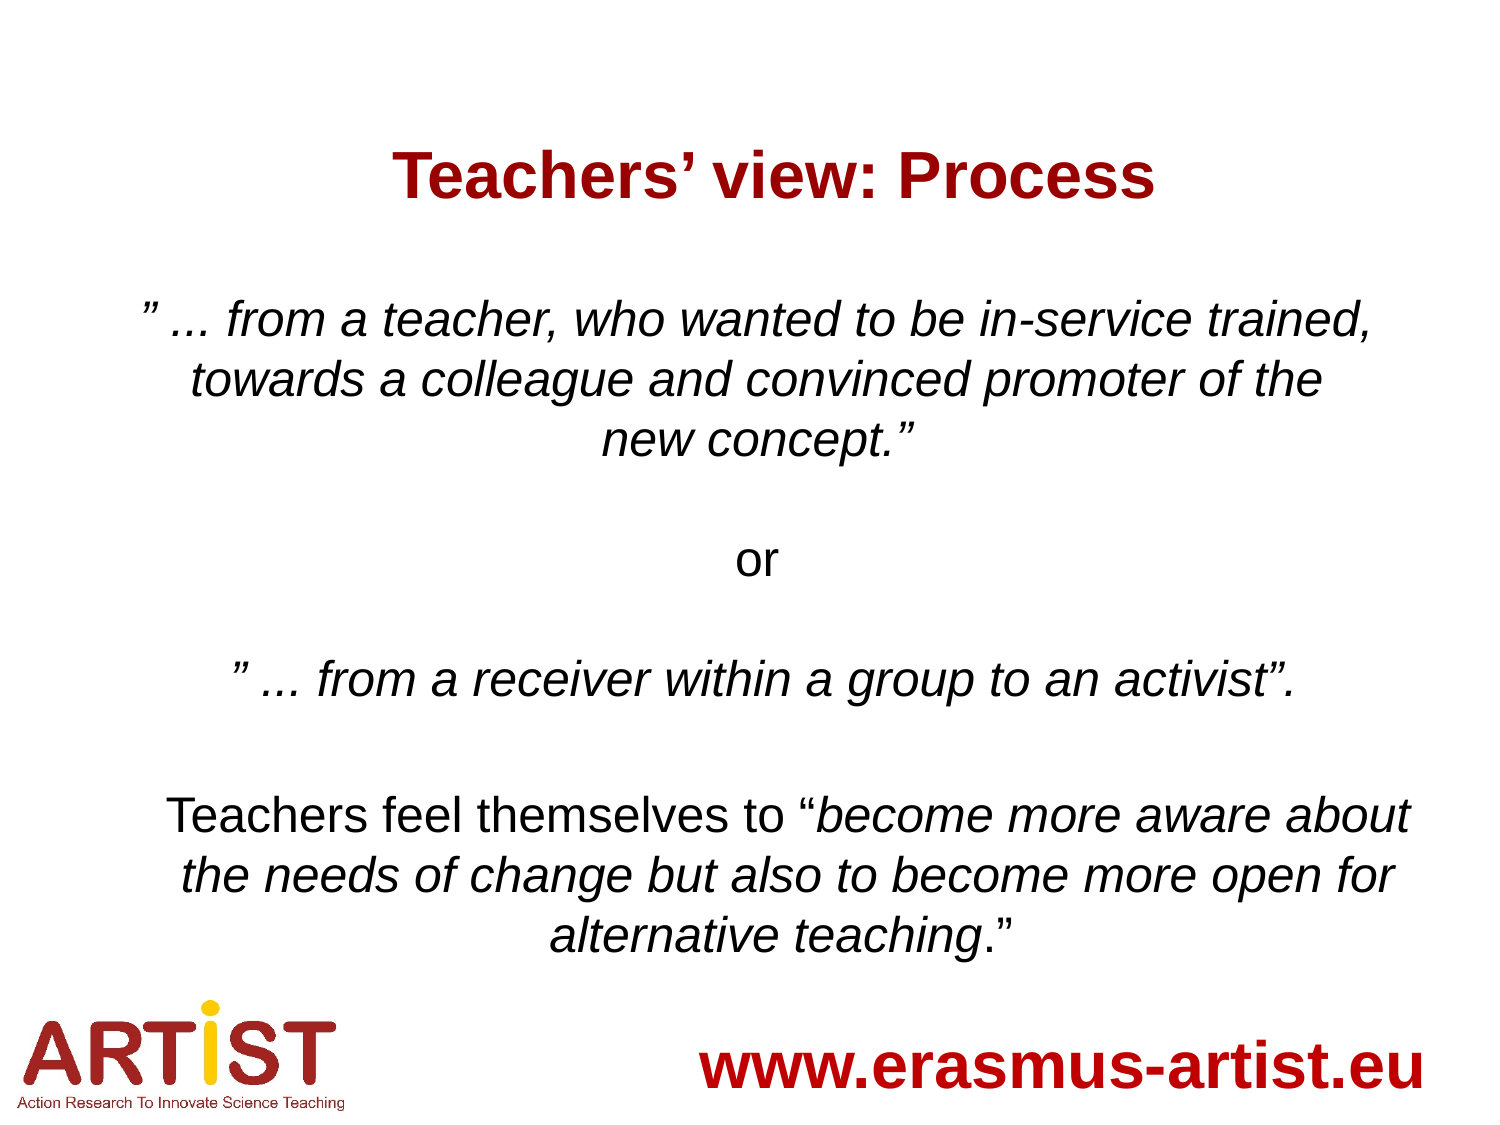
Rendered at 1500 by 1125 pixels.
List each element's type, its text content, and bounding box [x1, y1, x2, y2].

text_box www.erasmus-artist.eu [679, 1014, 1447, 1110]
list Teachers feel themselves to “become more aware about the needs of change but also to become more open for alternative teaching.” [129, 774, 1448, 1024]
title Teachers’ view: Process [49, 77, 1500, 266]
picture [17, 999, 345, 1112]
text_box ” ... from a teacher, who wanted to be in-service trained, towards a colleague and convinced promoter of the new concept.” or ” ... from a receiver within a group to an activist”. [124, 278, 1404, 774]
